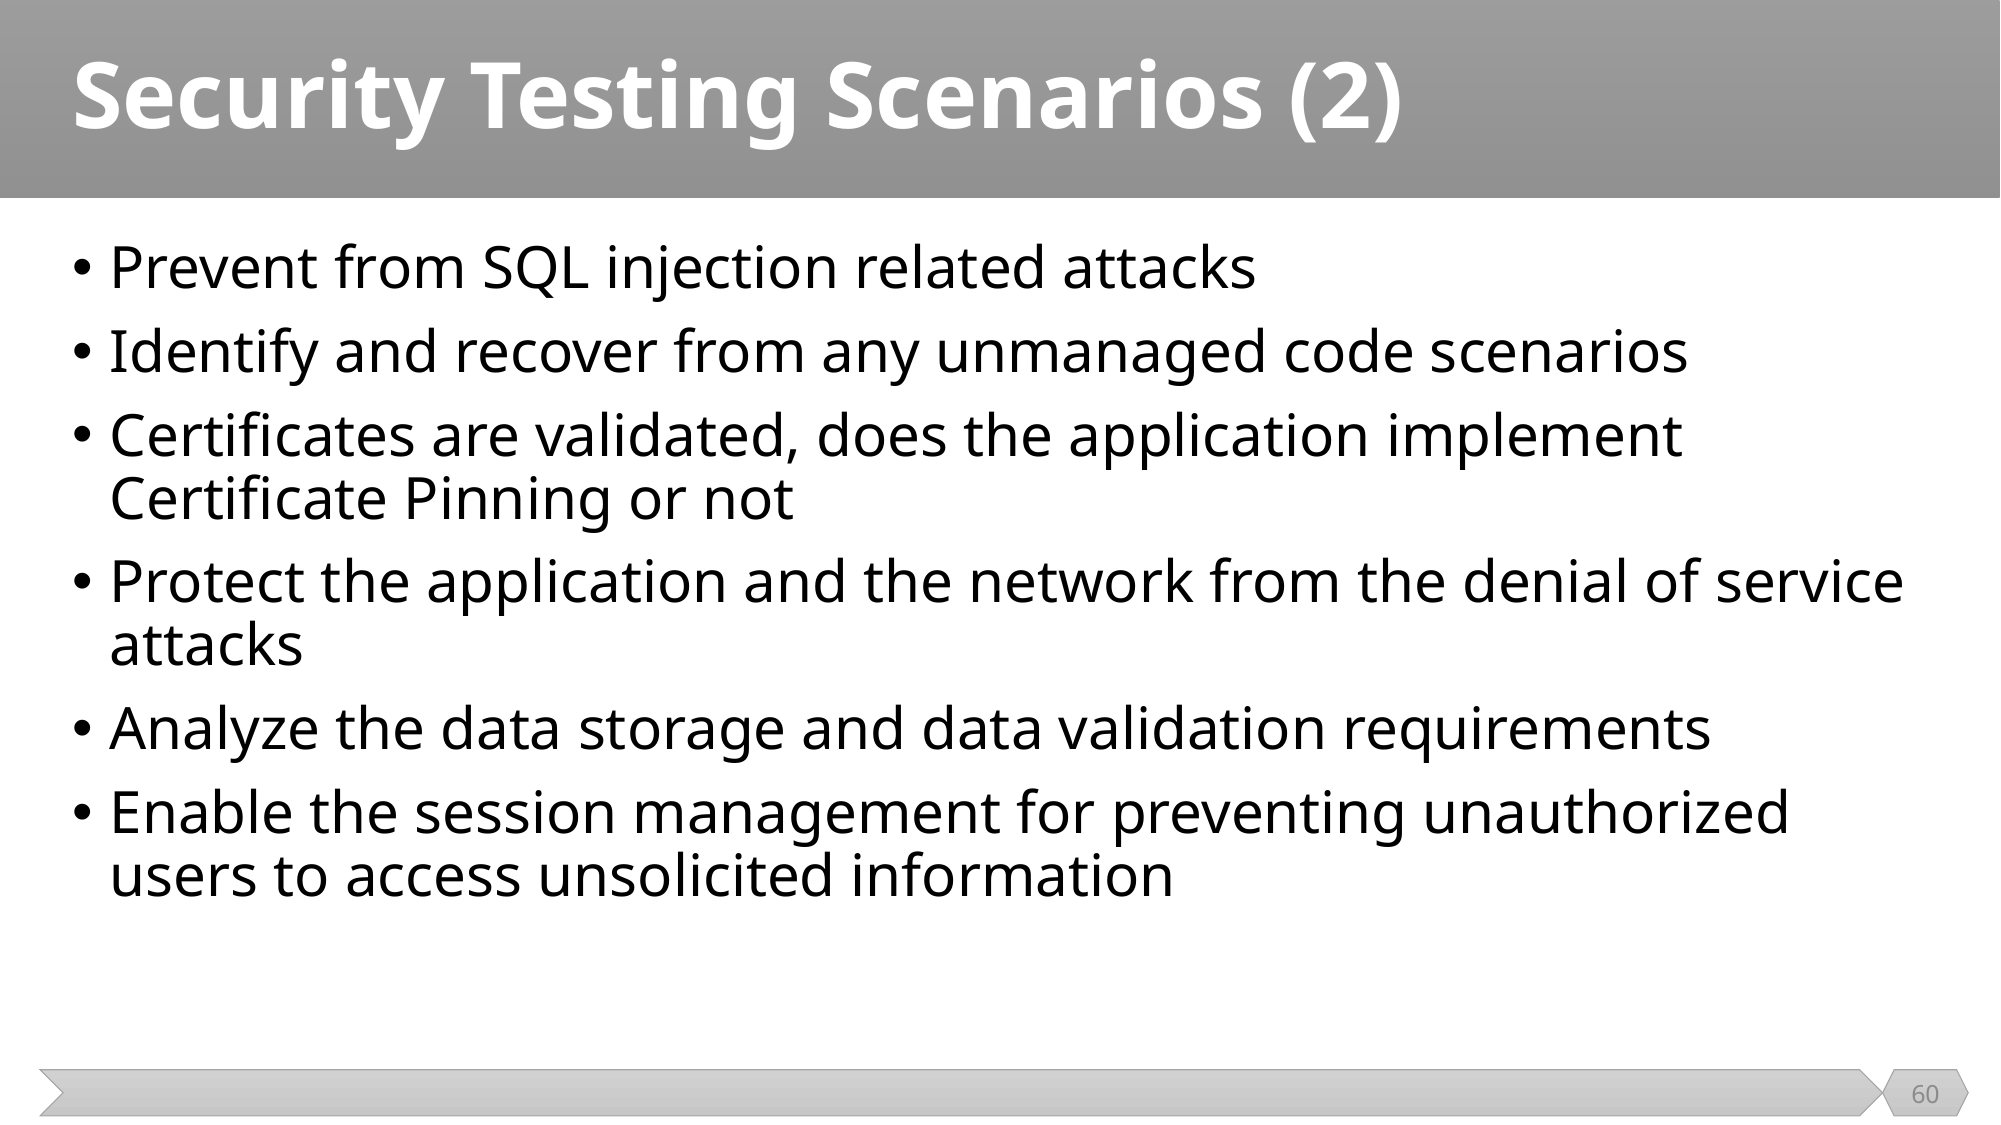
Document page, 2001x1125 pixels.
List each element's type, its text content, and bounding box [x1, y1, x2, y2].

title Security Testing Scenarios (2) [56, 0, 1969, 199]
slide_number 60 [1882, 1065, 1969, 1125]
list Prevent from SQL injection related attacks Identify and recover from any unmanaged code scenarios Certificates are validated, does the application implement Certificate Pinning or not Protect the application and the network from the denial of service attacks Analyze the data storage and data validation requirements Enable the session management for preventing unauthorized users to access unsolicited information [56, 230, 1969, 1010]
